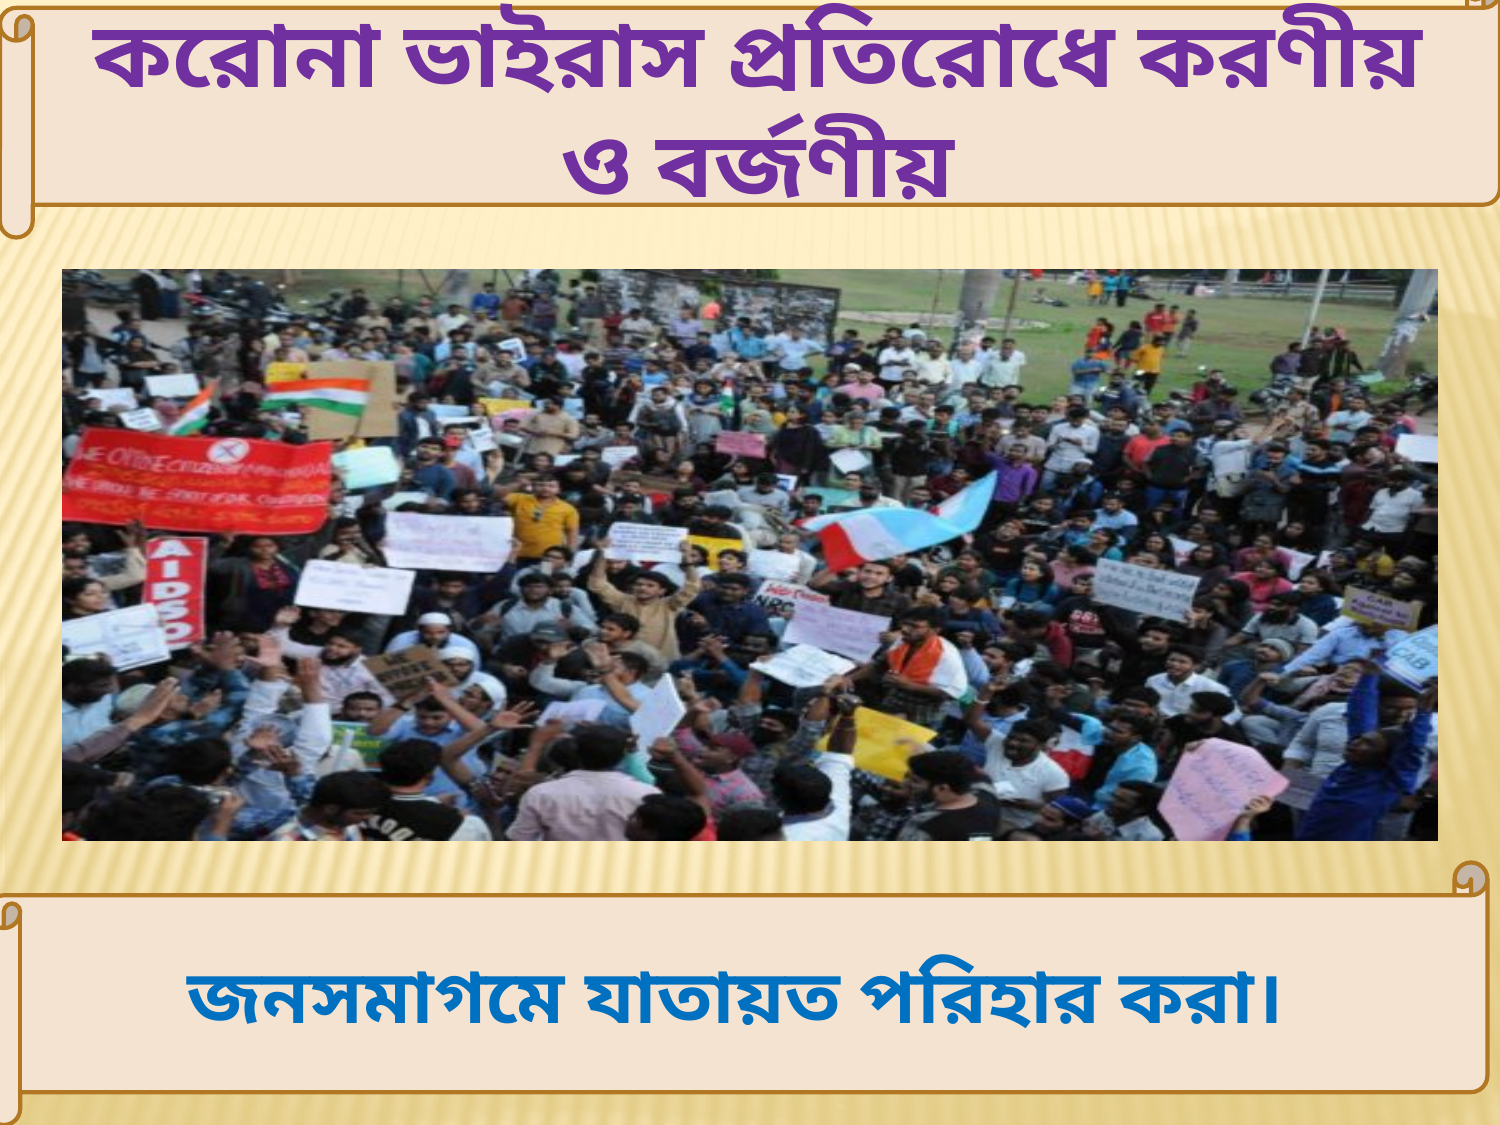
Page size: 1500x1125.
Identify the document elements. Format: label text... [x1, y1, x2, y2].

text_box জনসমাগমে যাতায়ত পরিহার করা। [0, 860, 1490, 1125]
text_box করোনা ভাইরাস প্রতিরোধে করণীয় ও বর্জণীয় [0, 0, 1500, 240]
picture [62, 268, 1438, 841]
